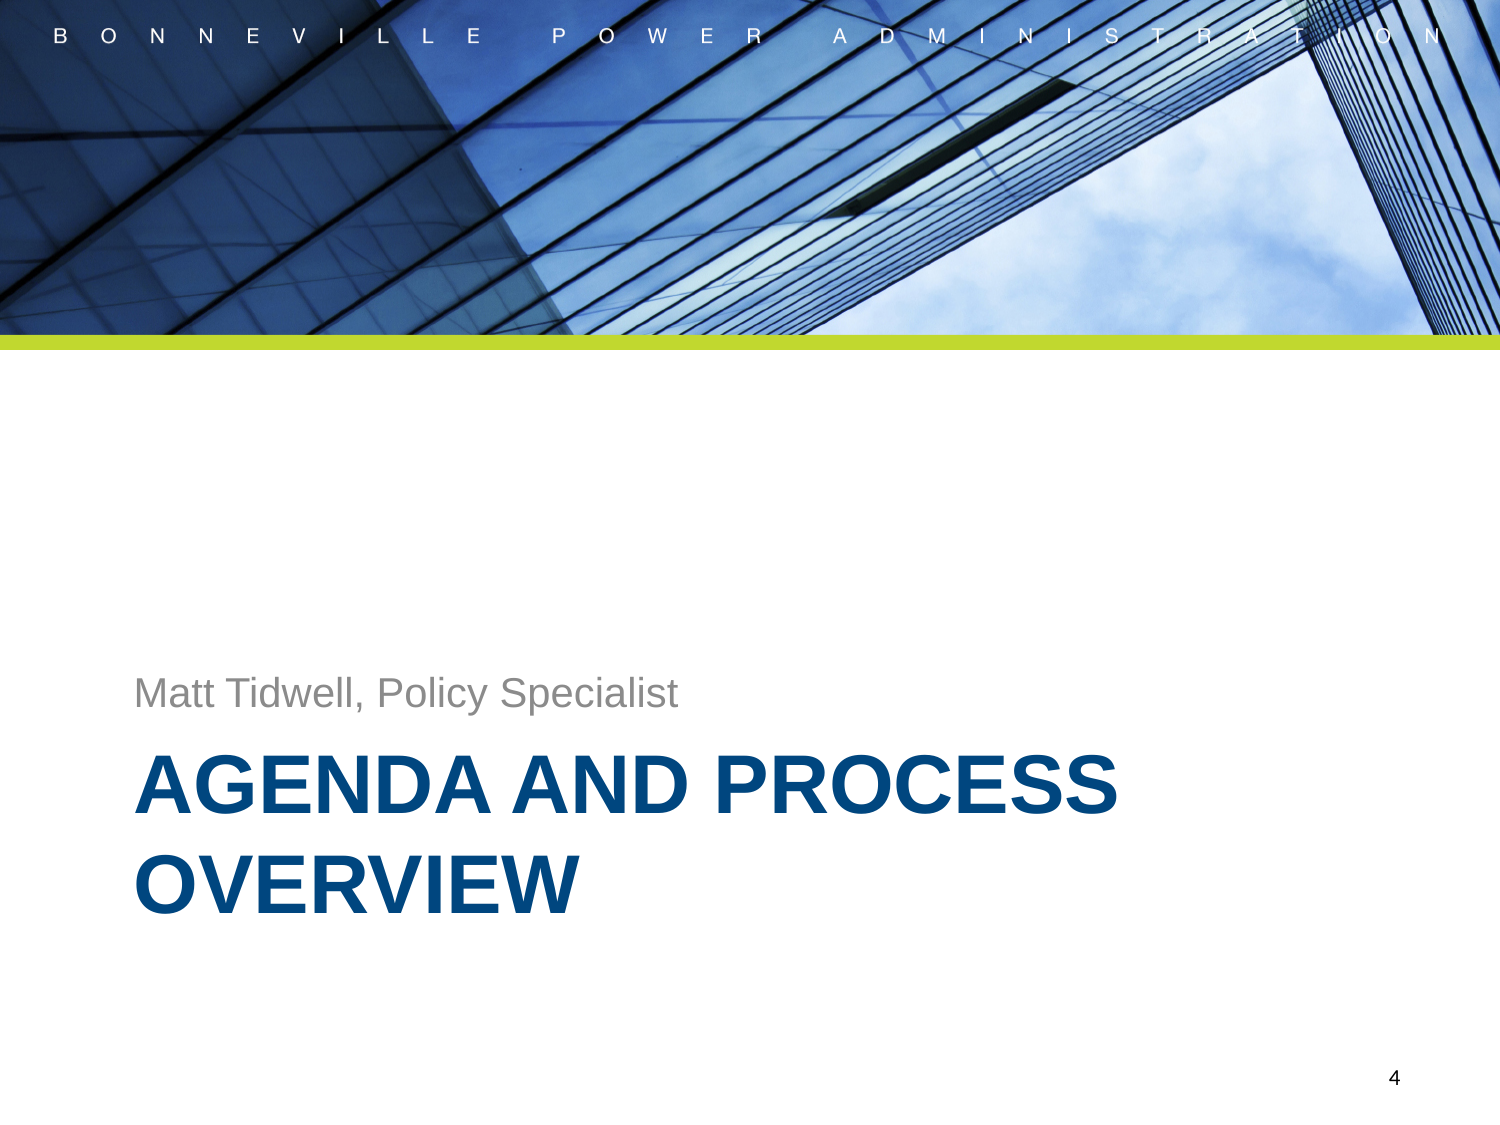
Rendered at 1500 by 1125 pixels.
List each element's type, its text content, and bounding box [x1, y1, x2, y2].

title Agenda and Process overview [118, 723, 1394, 947]
list Matt Tidwell, Policy Specialist [118, 476, 1394, 723]
text_box 4 [1374, 1054, 1500, 1097]
picture [0, 0, 1500, 334]
